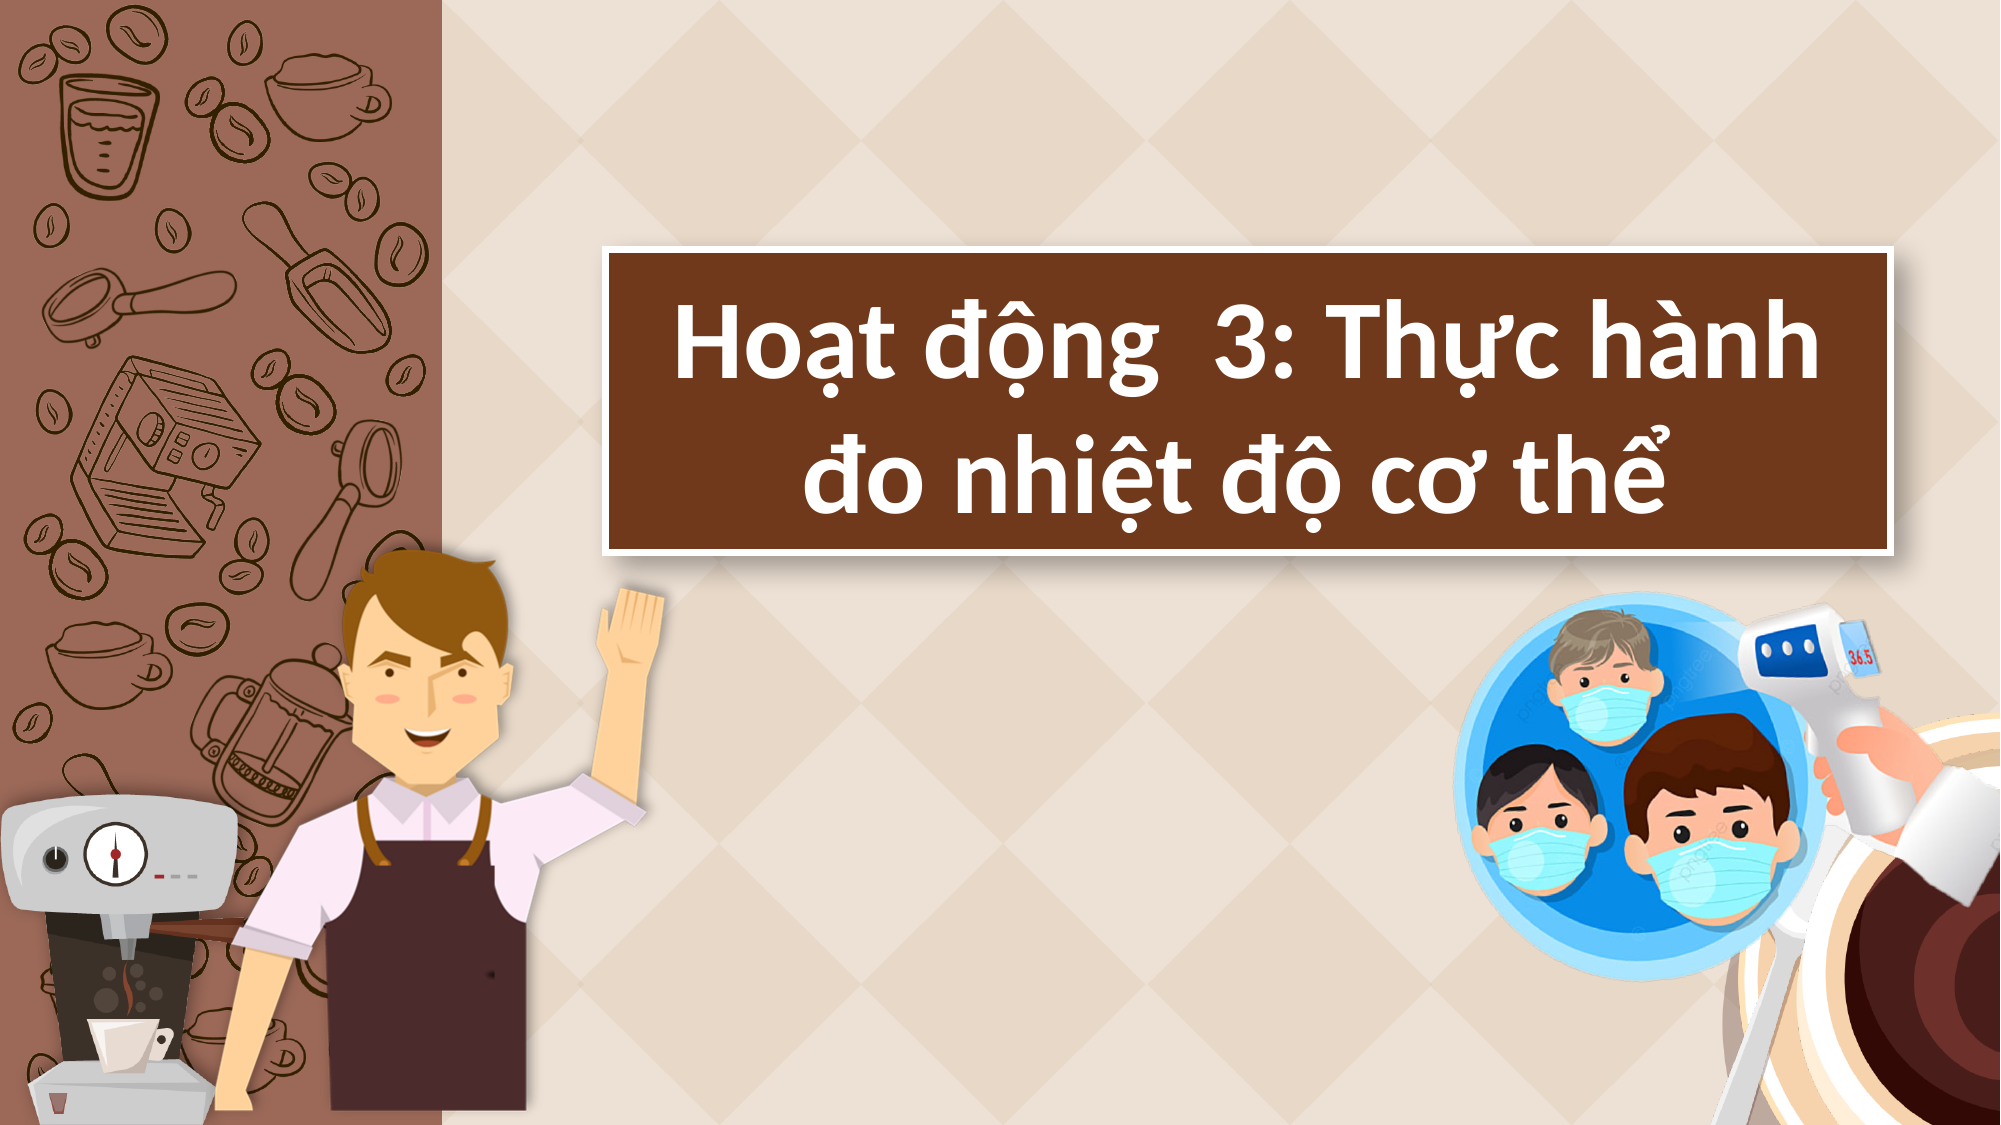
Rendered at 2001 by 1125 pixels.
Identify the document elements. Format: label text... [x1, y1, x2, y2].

picture [13, 2, 171, 253]
picture [1393, 423, 2000, 1125]
picture [0, 16, 688, 1125]
text_box Hoạt động 3: Thực hành đo nhiệt độ cơ thể [604, 248, 1892, 553]
picture [25, 384, 81, 440]
